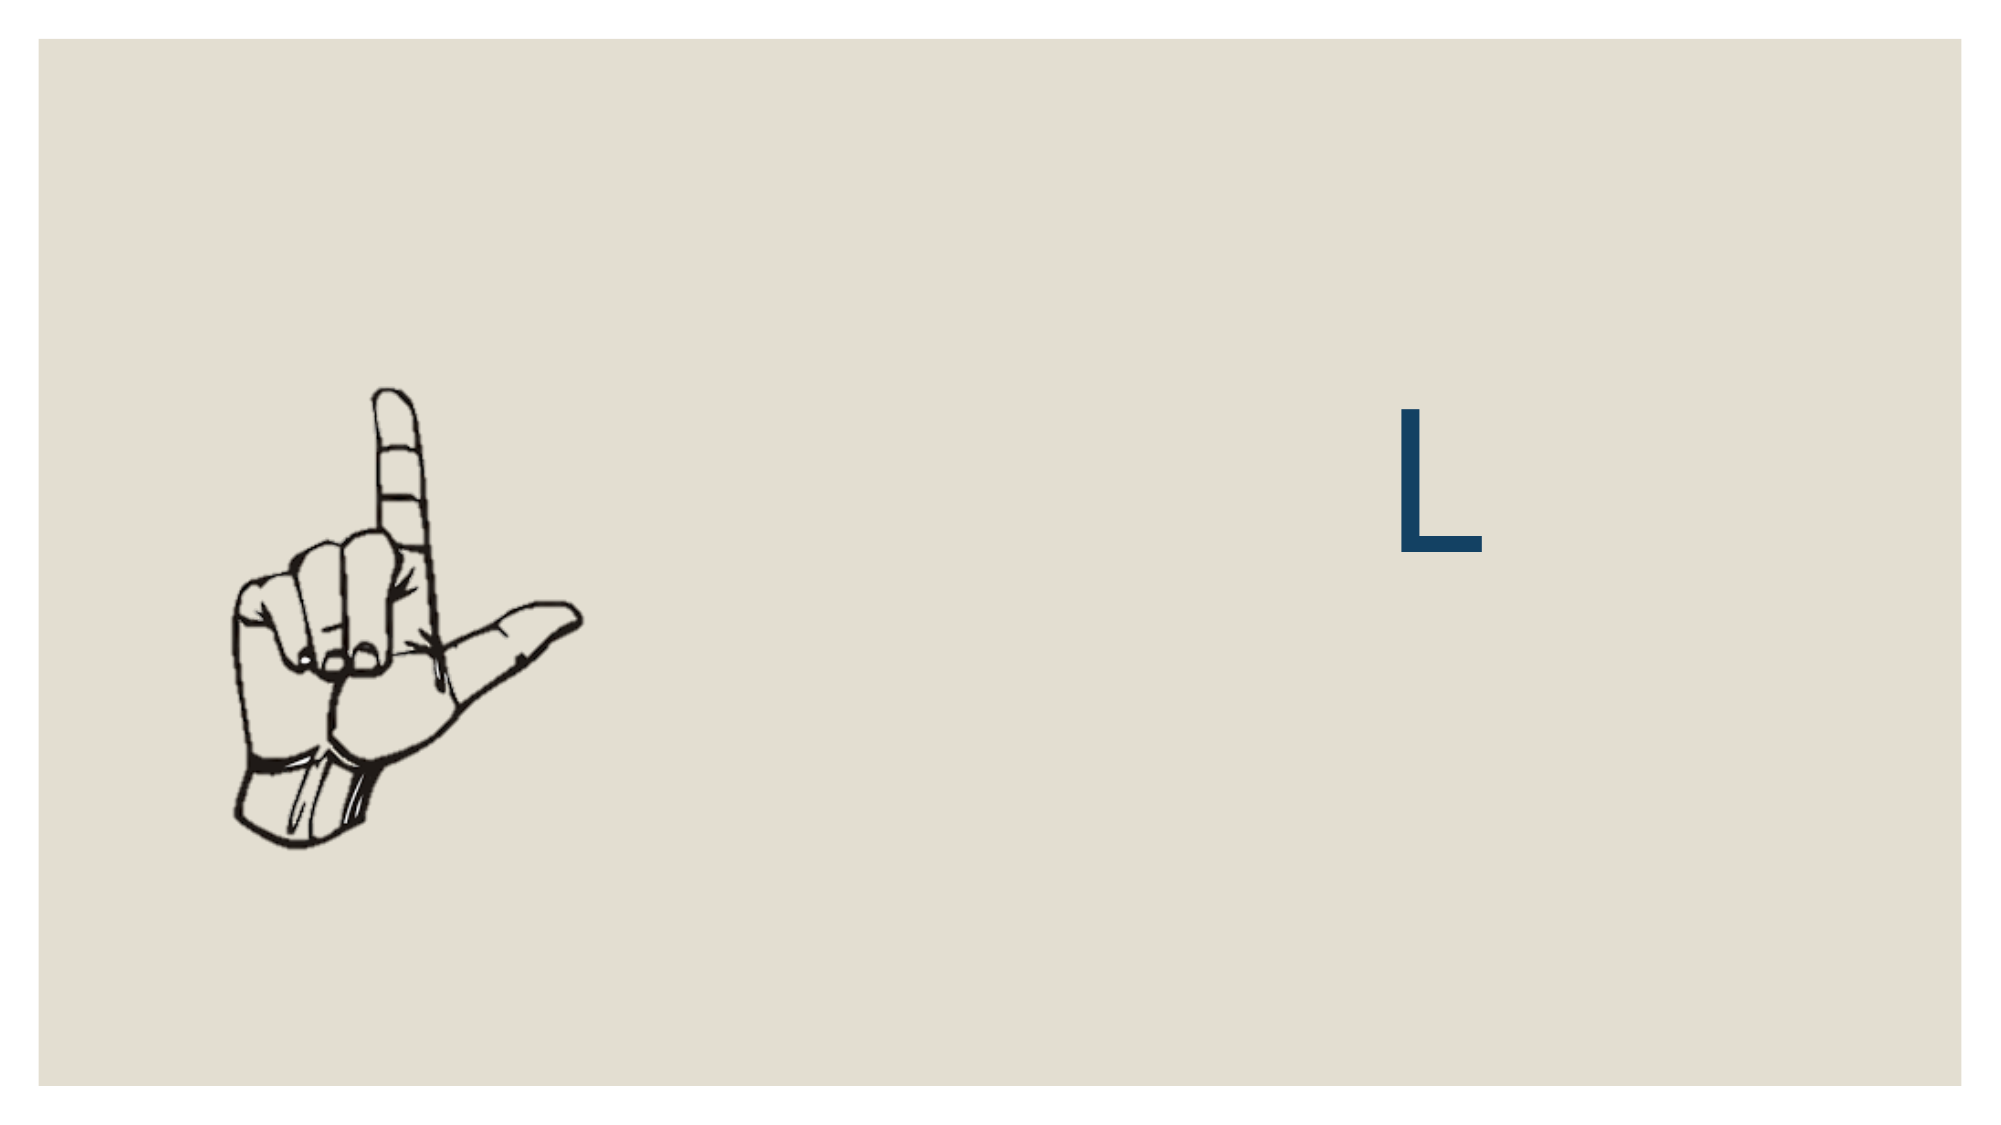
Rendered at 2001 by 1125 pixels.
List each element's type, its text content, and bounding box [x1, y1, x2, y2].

list L [1044, 345, 1825, 960]
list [229, 385, 587, 854]
